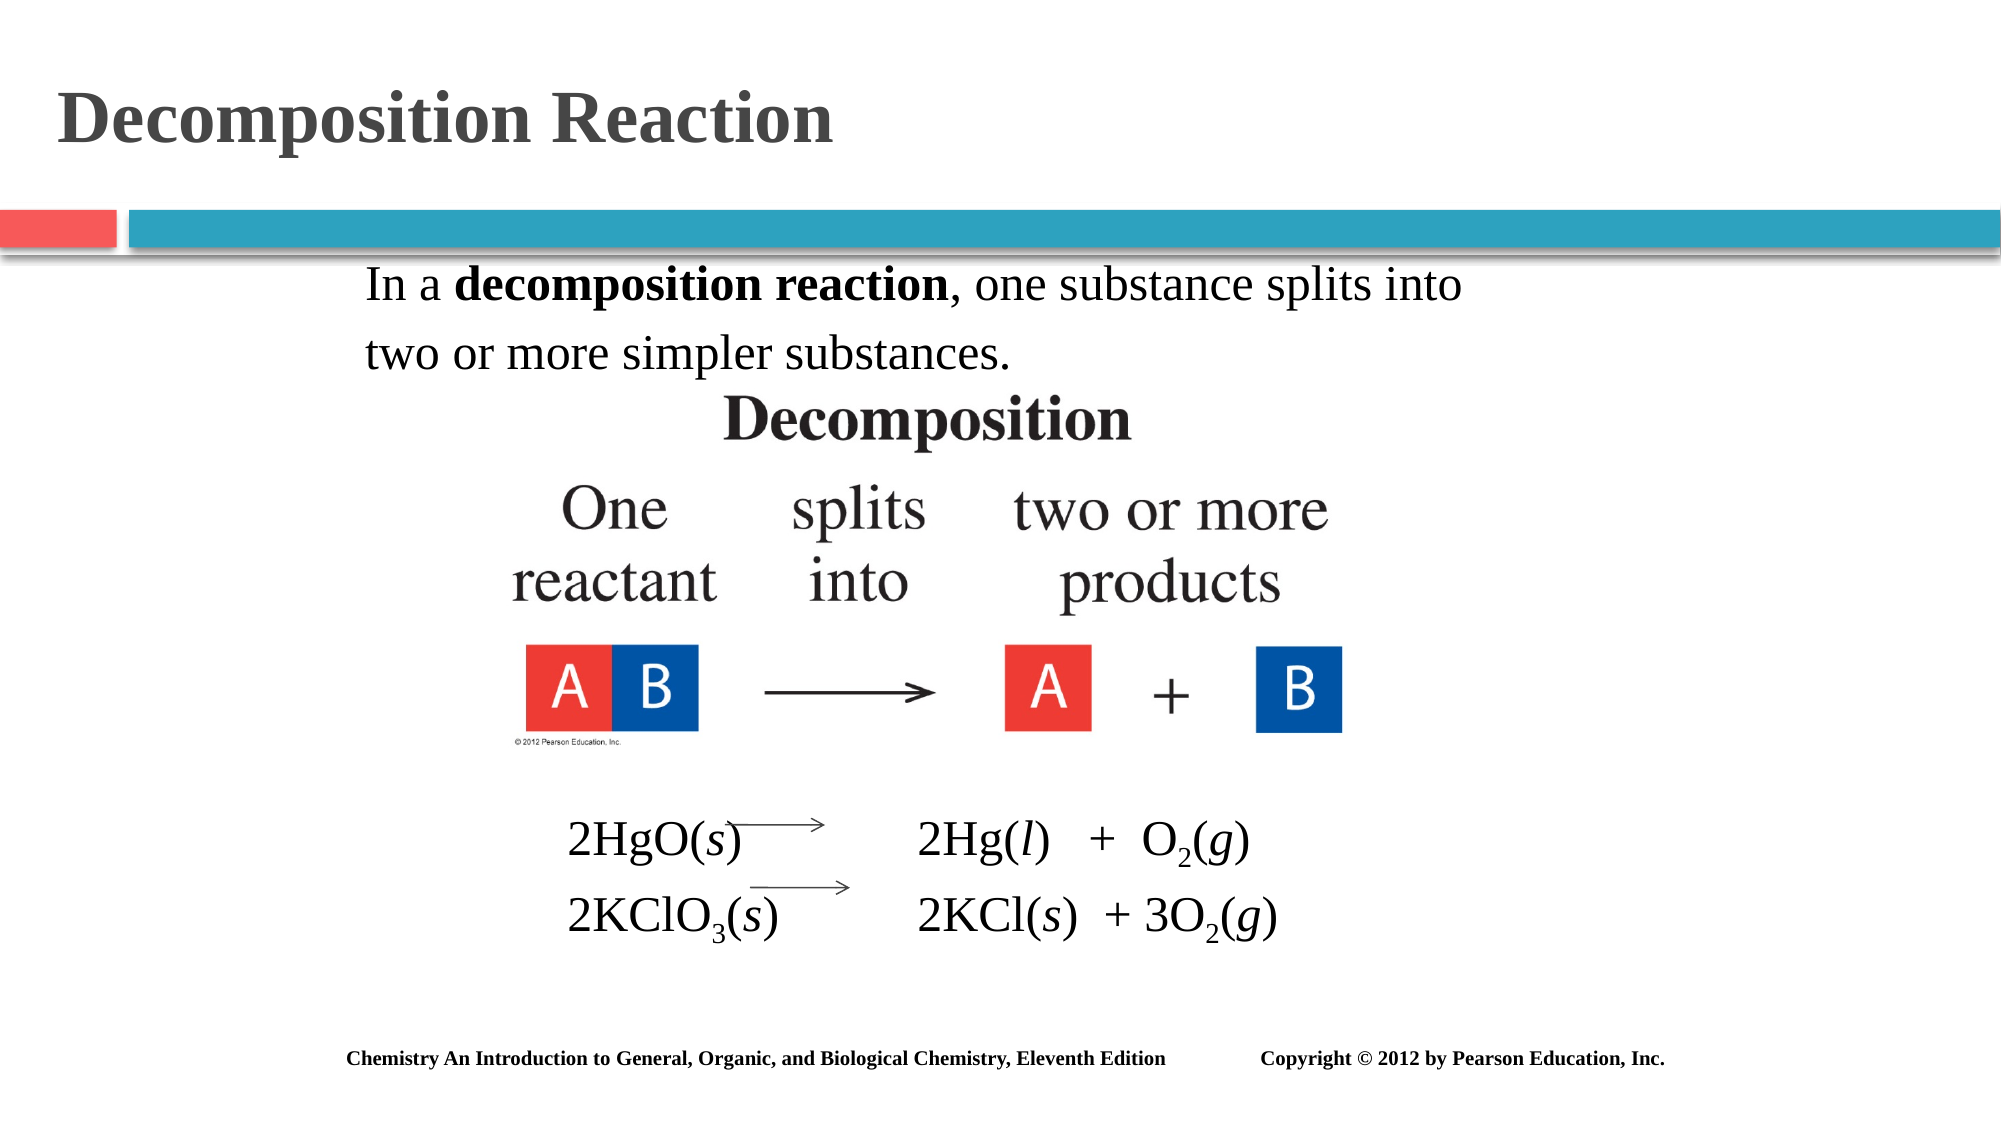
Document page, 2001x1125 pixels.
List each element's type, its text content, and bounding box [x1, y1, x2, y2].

title Decomposition Reaction [42, 37, 1796, 188]
picture [506, 388, 1348, 753]
list In a decomposition reaction, one substance splits into two or more simpler substances. 2HgO(s) 2Hg(l) + O2(g) 2KClO3(s) 2KCl(s) + 3O2(g) [350, 249, 1563, 1038]
